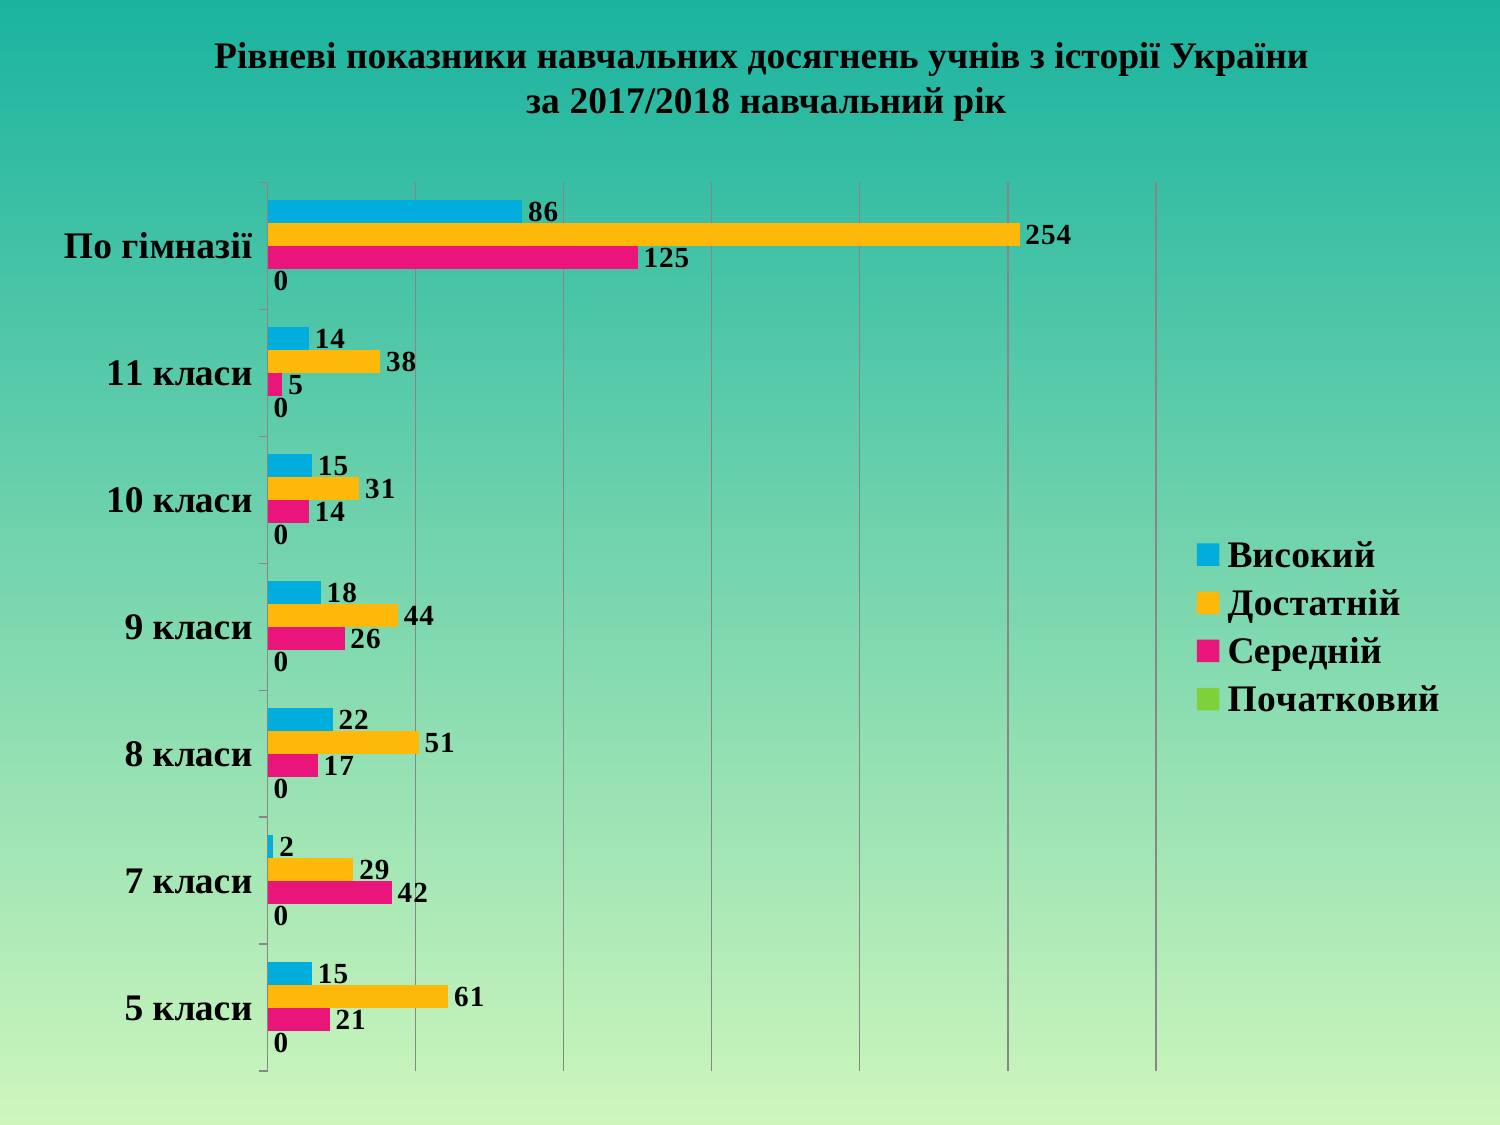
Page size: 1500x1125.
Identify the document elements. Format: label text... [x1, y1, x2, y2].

title Рівневі показники навчальних досягнень учнів з історії України за 2017/2018 навчальний рік [70, 35, 1454, 118]
chart [34, 163, 1466, 1091]
